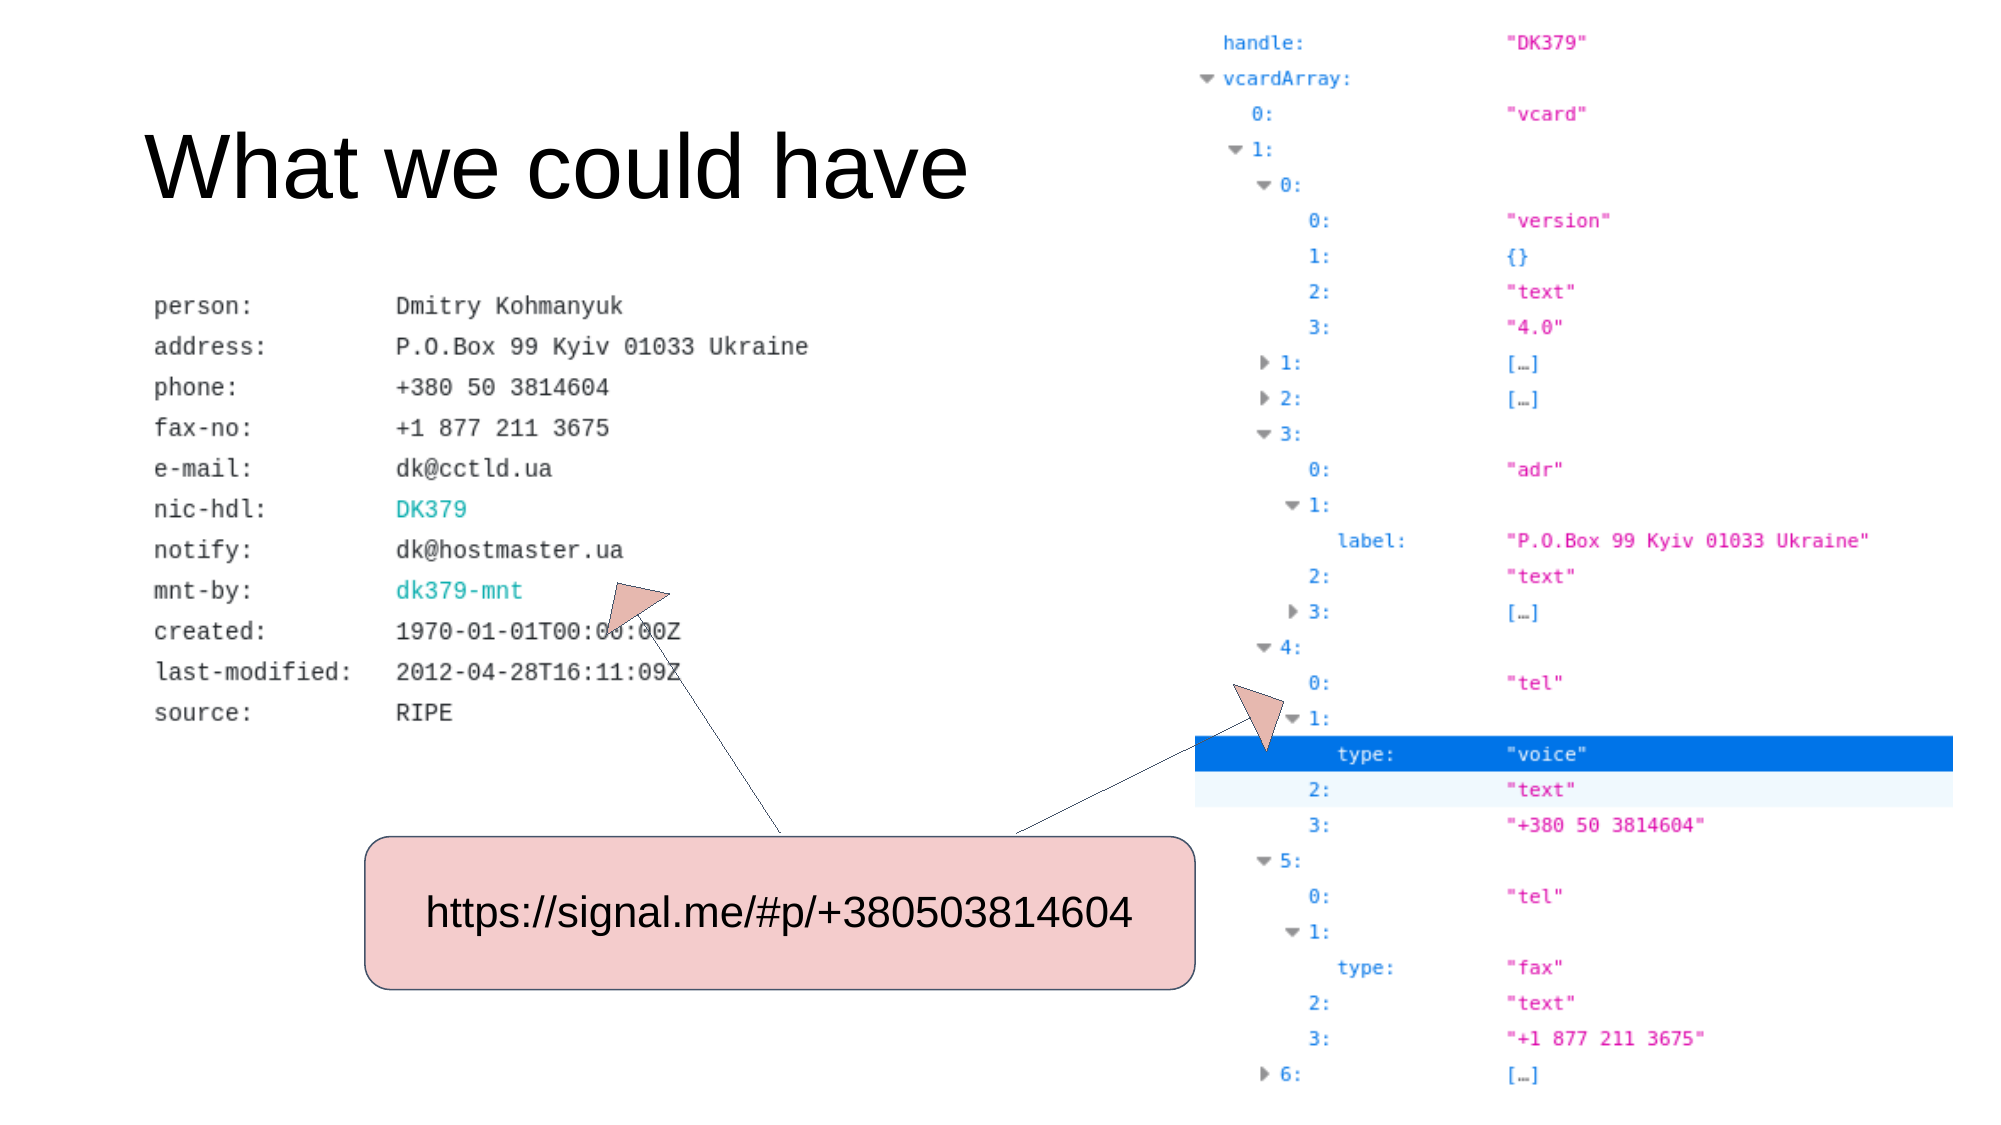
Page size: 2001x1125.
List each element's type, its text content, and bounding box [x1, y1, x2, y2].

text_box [364, 836, 1196, 990]
picture [1194, 25, 1953, 1093]
picture [144, 277, 812, 738]
title What we could have [136, 59, 1194, 278]
